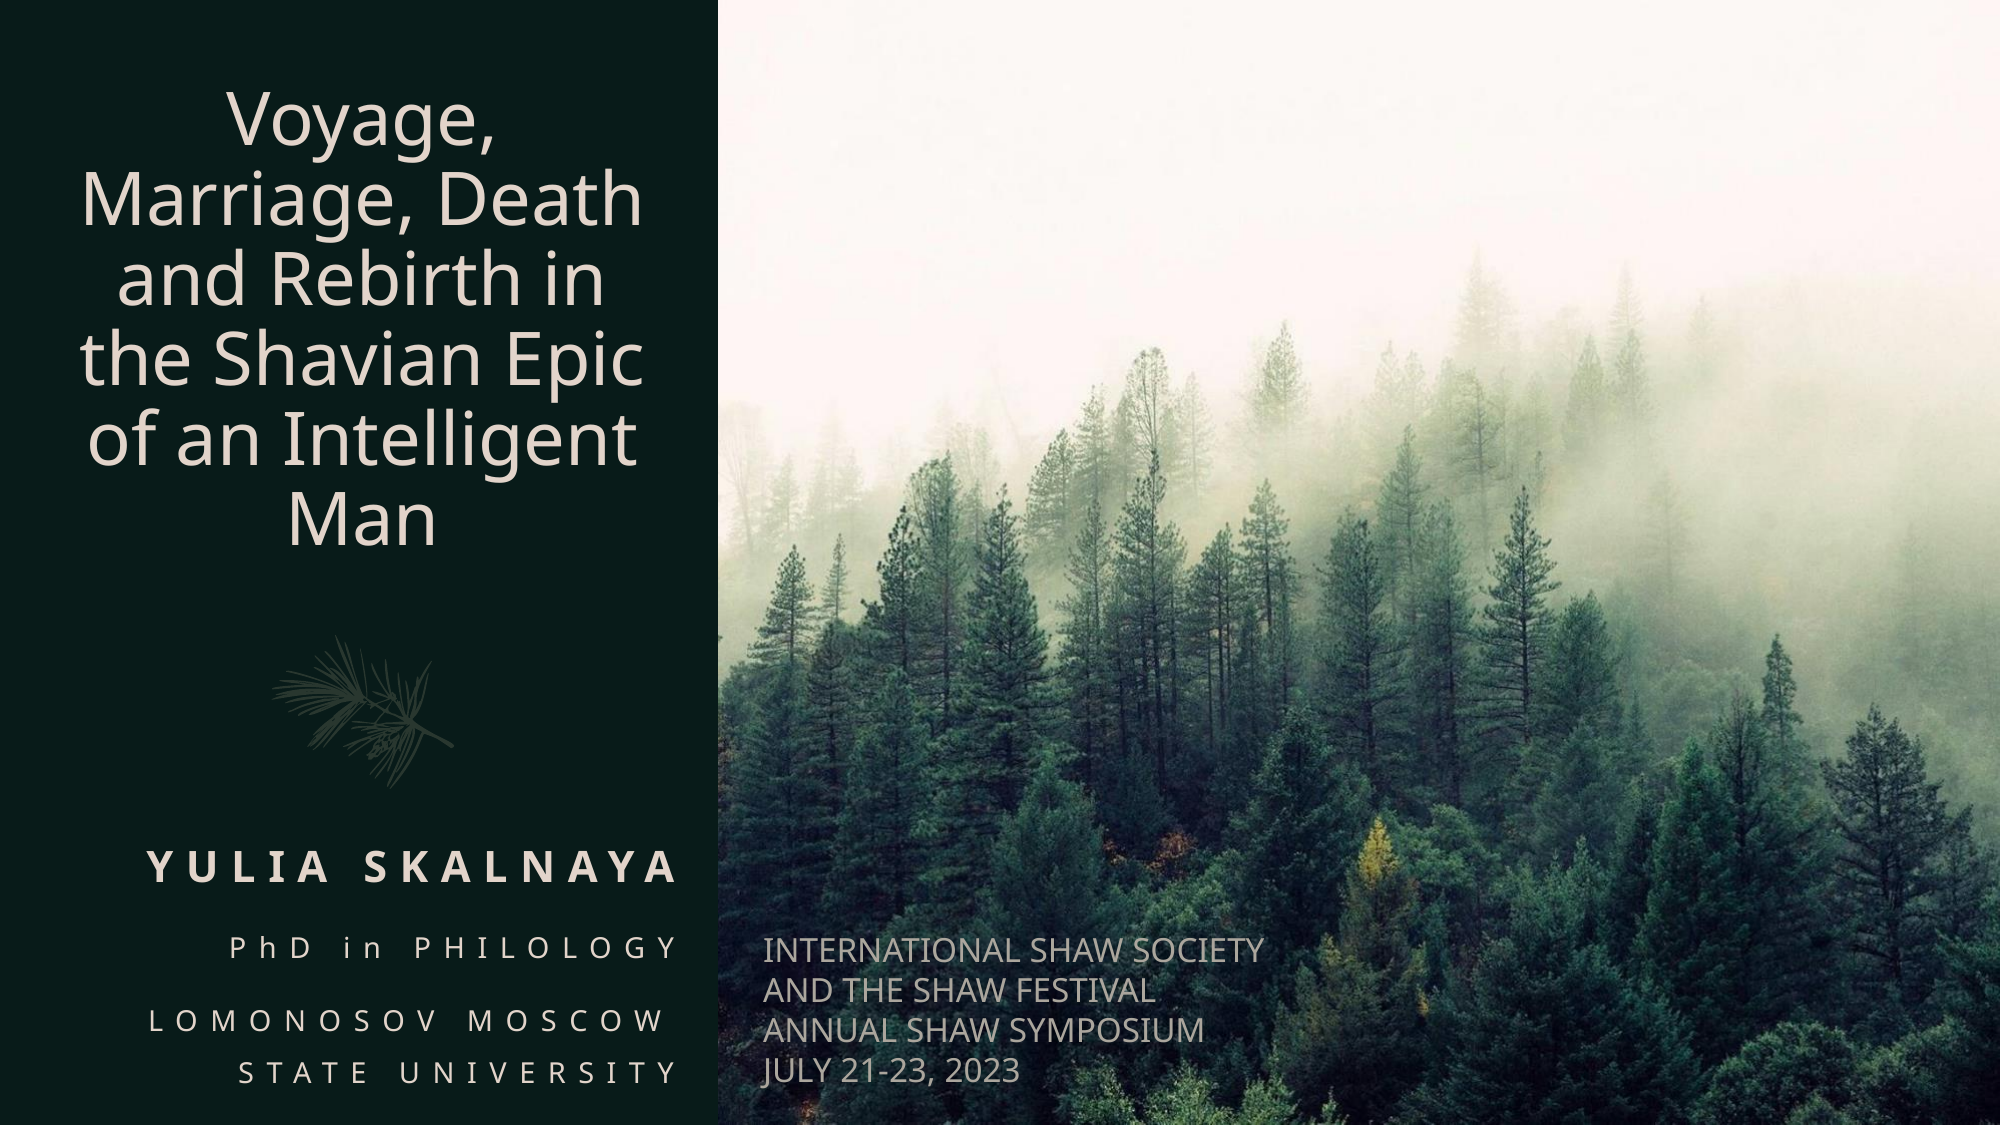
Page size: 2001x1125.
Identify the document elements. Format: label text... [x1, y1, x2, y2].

subtitle YULIA SKALNAYA PhD in Philology Lomonosov Moscow State university [93, 806, 690, 1099]
title Voyage, Marriage, Death and Rebirth in the Shavian Epic of an Intelligent Man [64, 68, 661, 569]
picture [718, 0, 2000, 1125]
